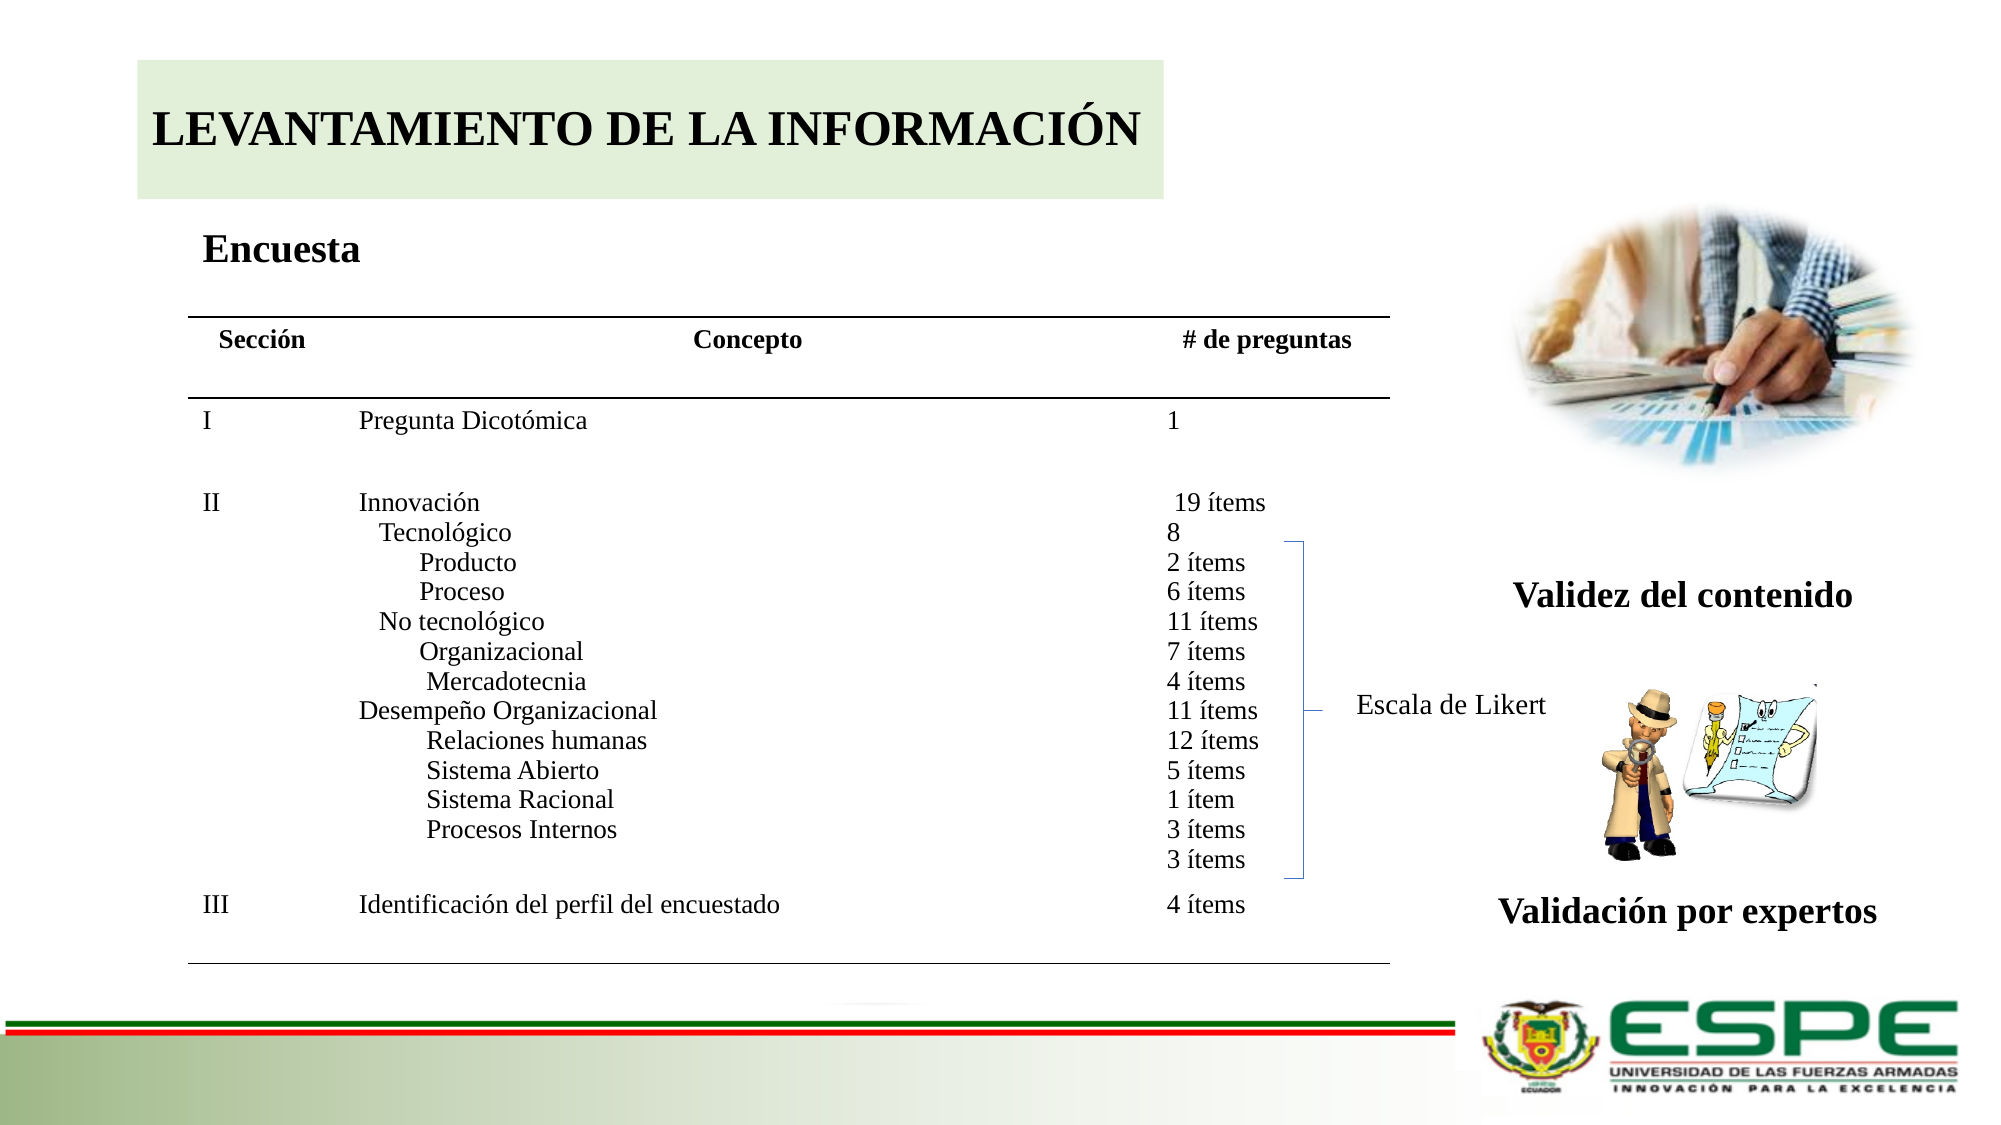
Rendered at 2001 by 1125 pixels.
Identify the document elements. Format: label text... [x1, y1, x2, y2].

table_cell 19 ítems 8 2 ítems 6 ítems 11 ítems 7 ítems 4 ítems 11 ítems 12 ítems 5 ítems 1 ítem 3 ítems 3 ítems [1152, 480, 1390, 882]
table_cell III [188, 882, 344, 963]
text_box [1284, 541, 1323, 879]
title LEVANTAMIENTO DE LA INFORMACIÓN [137, 59, 1164, 200]
text_box Validez del contenido [1497, 562, 1879, 623]
table_cell Innovación Tecnológico Producto Proceso No tecnológico Organizacional Mercadotecnia Desempeño Organizacional Relaciones humanas Sistema Abierto Sistema Racional Procesos Internos [344, 480, 1152, 882]
table_cell 1 [1152, 399, 1390, 480]
table_cell I [188, 399, 344, 480]
picture [1593, 684, 1817, 862]
table_cell II [188, 480, 344, 882]
table_cell Identificación del perfil del encuestado [344, 882, 1152, 963]
picture [0, 994, 1979, 1125]
picture [1496, 198, 1926, 485]
text_box Escala de Likert [1341, 678, 1566, 763]
table_cell 4 ítems [1152, 882, 1390, 963]
table_header # de preguntas [1152, 318, 1390, 397]
table_header Sección [188, 318, 344, 397]
table_cell Pregunta Dicotómica [344, 399, 1152, 480]
table_header Concepto [344, 318, 1152, 397]
text_box Validación por expertos [1483, 878, 1903, 939]
list Encuesta [187, 219, 473, 279]
